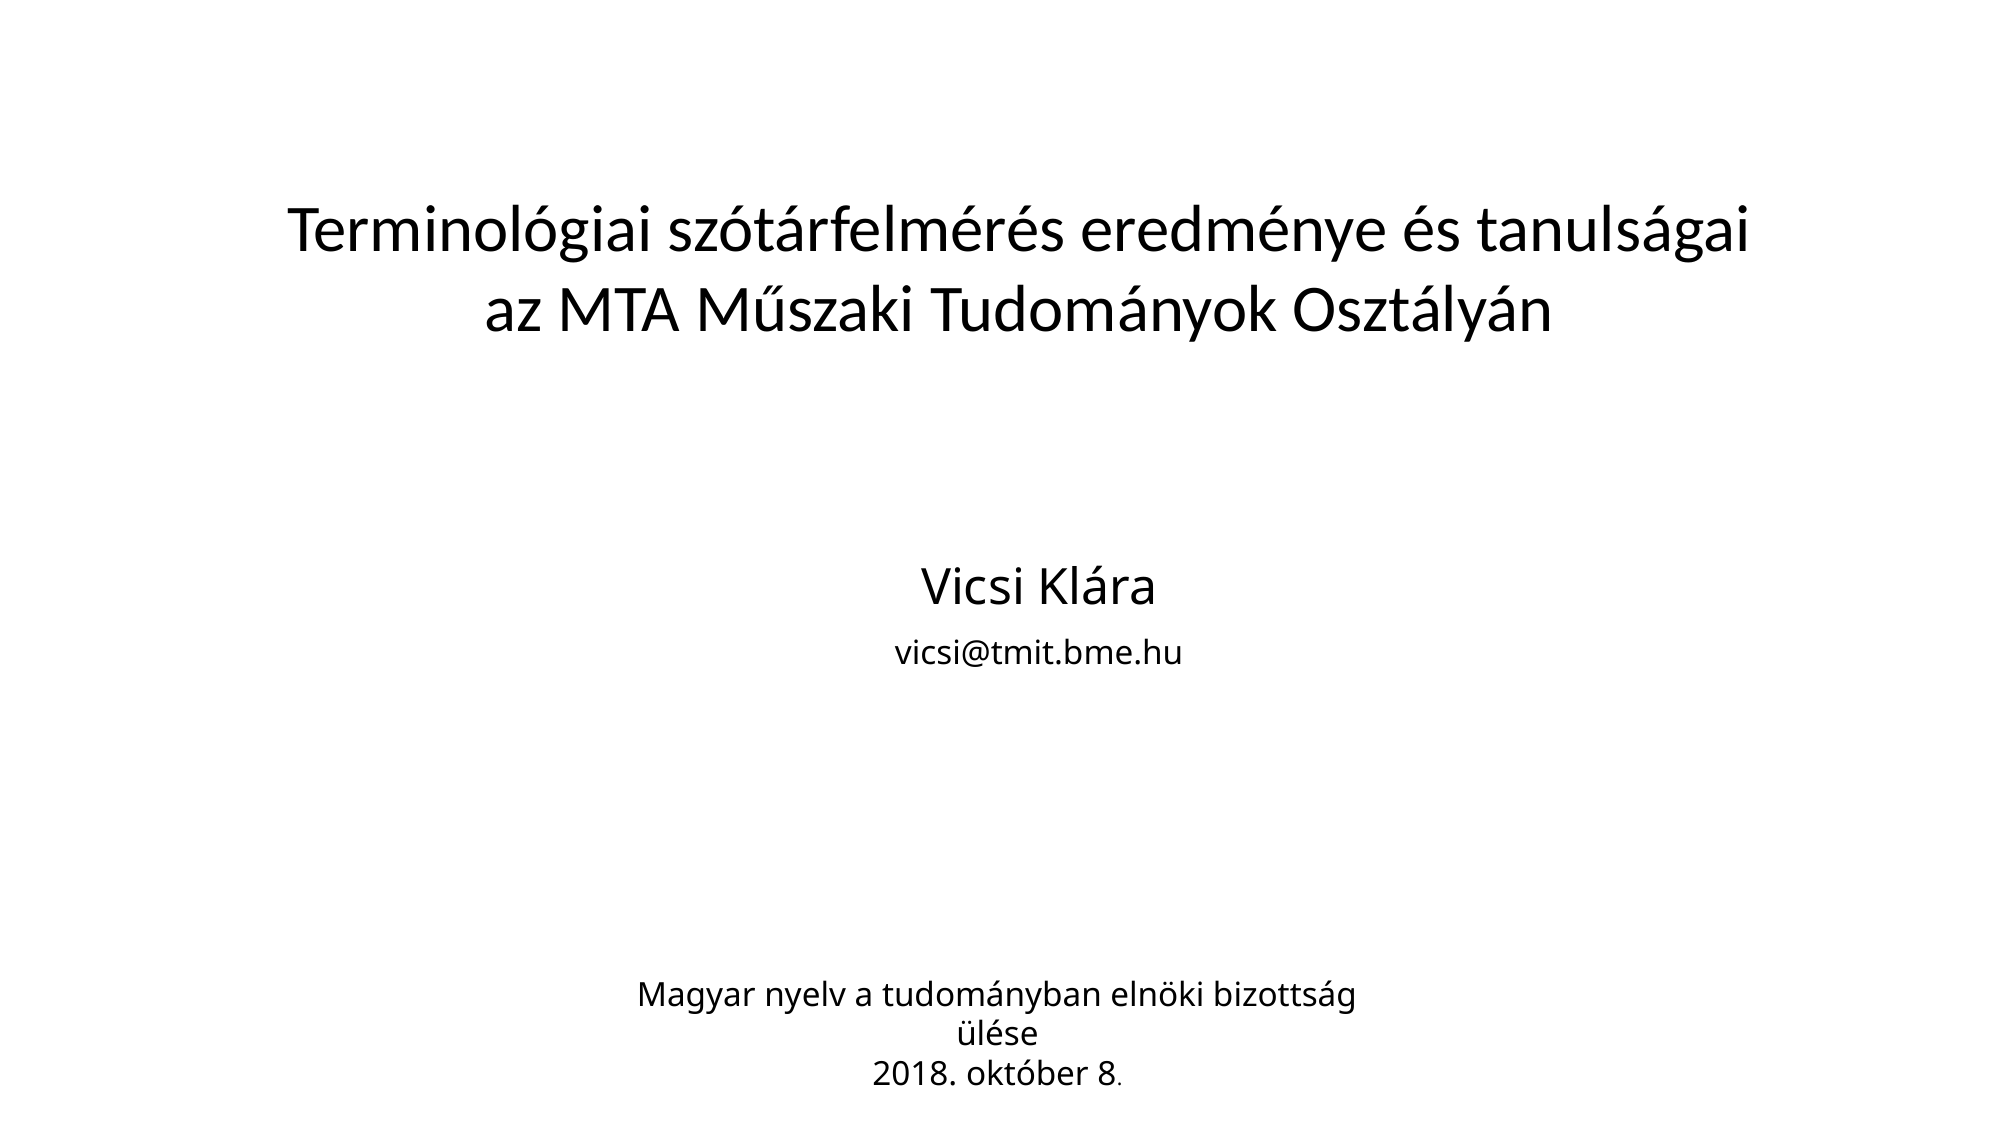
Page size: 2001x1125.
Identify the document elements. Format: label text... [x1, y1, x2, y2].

text_box Magyar nyelv a tudományban elnöki bizottság ülése 2018. október 8. [586, 965, 1408, 1125]
title Terminológiai szótárfelmérés eredménye és tanulságai az MTA Műszaki Tudományok Osztályán [264, 163, 1790, 367]
subtitle Vicsi Klára vicsi@tmit.bme.hu [289, 553, 1790, 825]
